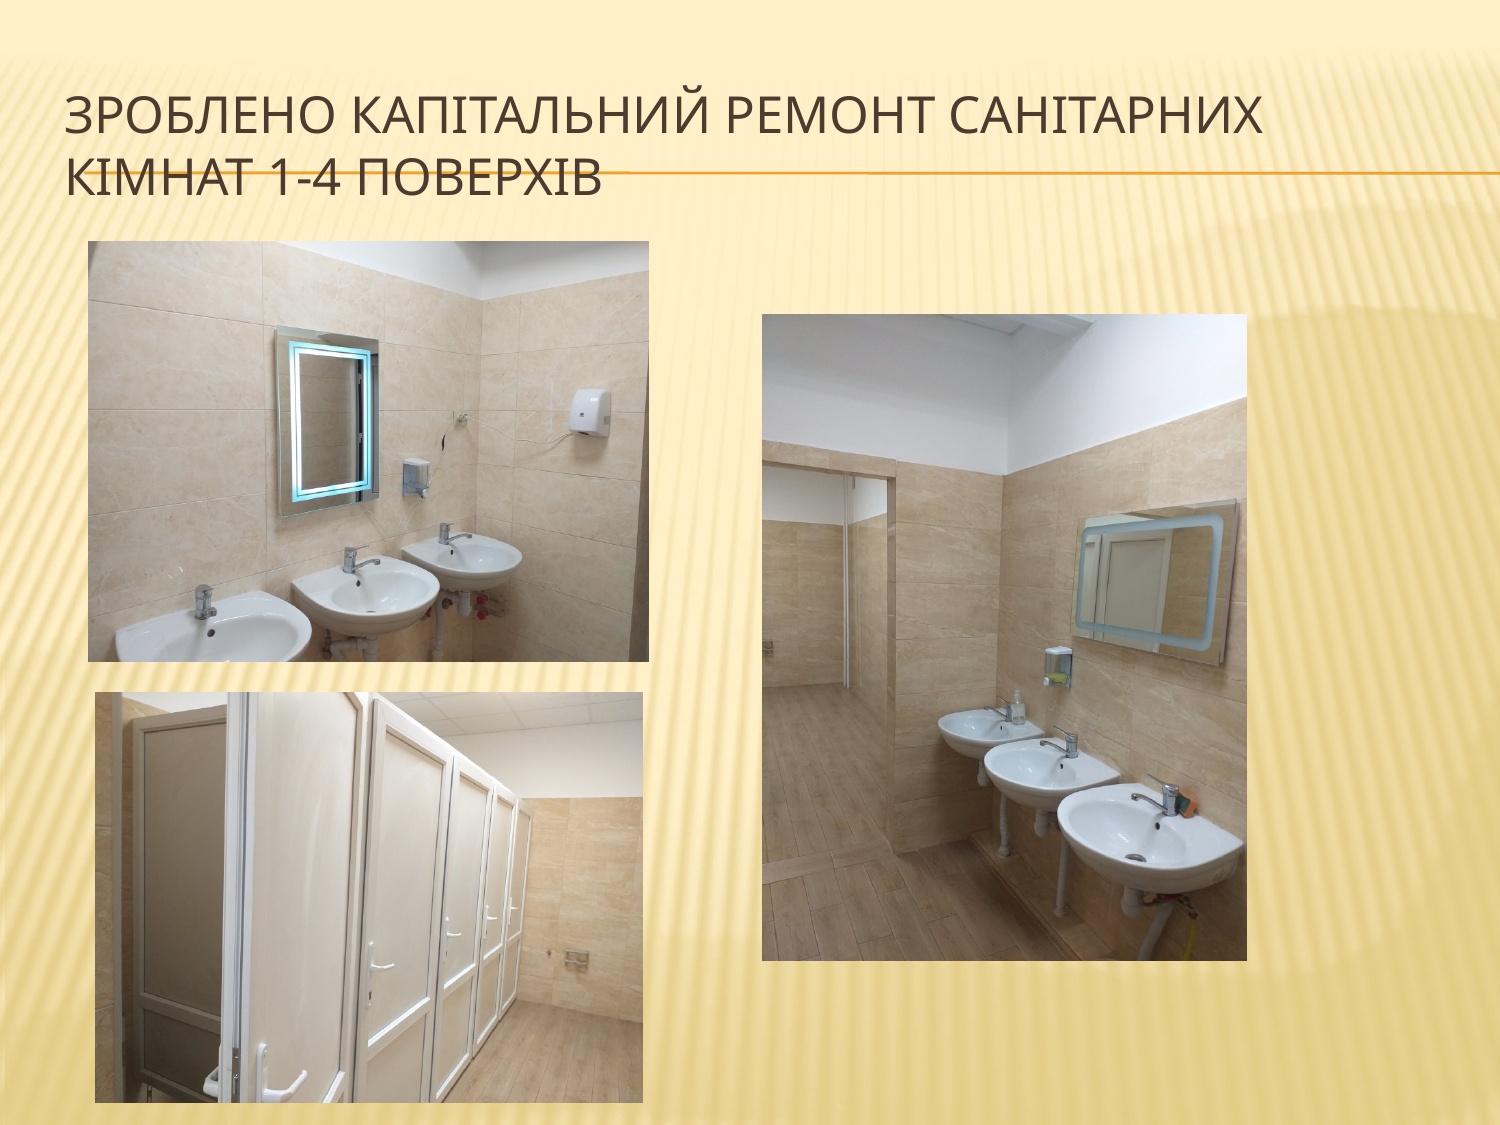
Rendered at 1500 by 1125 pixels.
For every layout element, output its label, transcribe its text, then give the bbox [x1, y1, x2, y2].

picture [88, 240, 649, 662]
picture [95, 692, 644, 1104]
title Зроблено капітальний ремонт санітарних кімнат 1-4 поверхів [49, 75, 1475, 213]
picture [761, 314, 1247, 961]
